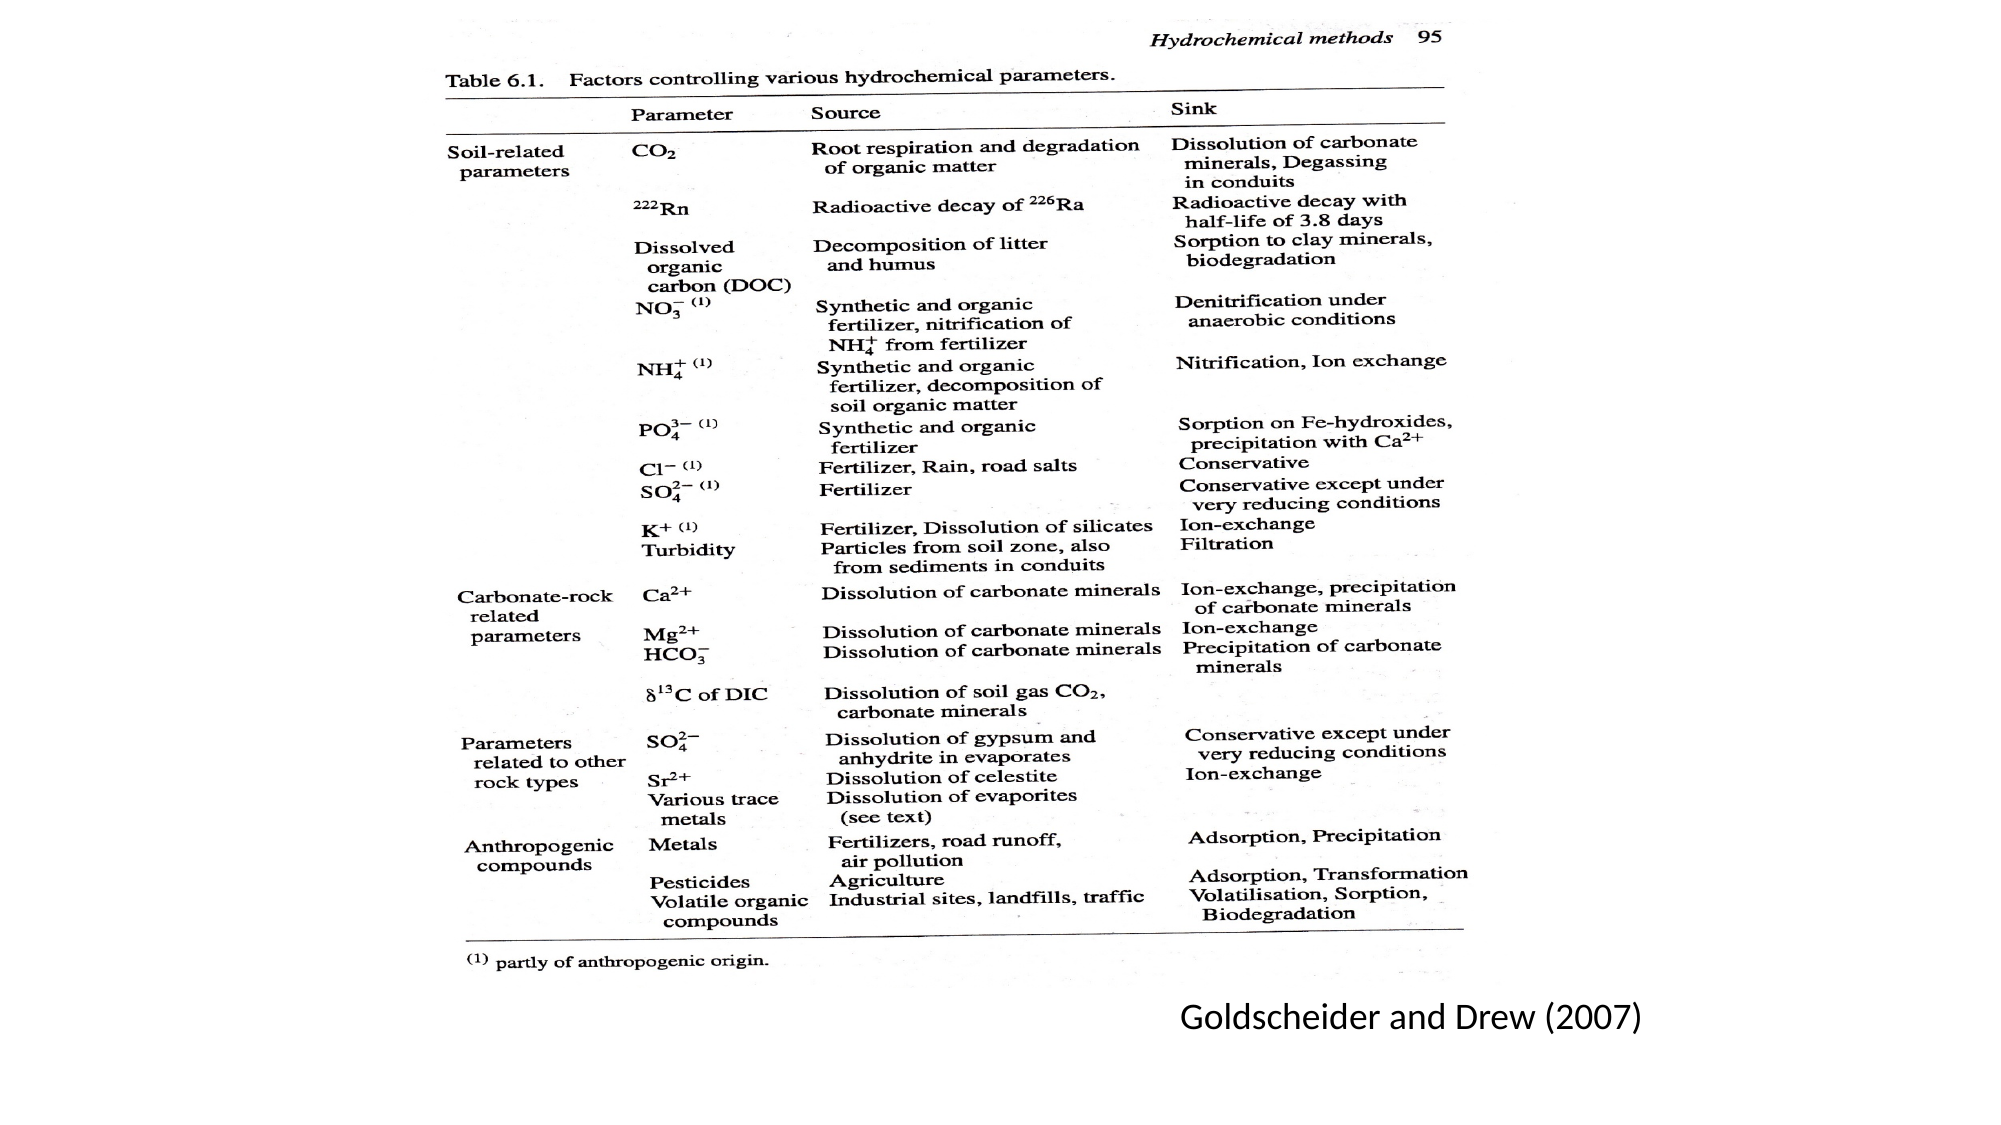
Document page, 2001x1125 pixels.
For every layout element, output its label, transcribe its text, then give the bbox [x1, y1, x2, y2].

picture [409, 19, 1520, 988]
text_box Goldscheider and Drew (2007) [1165, 984, 1674, 1045]
